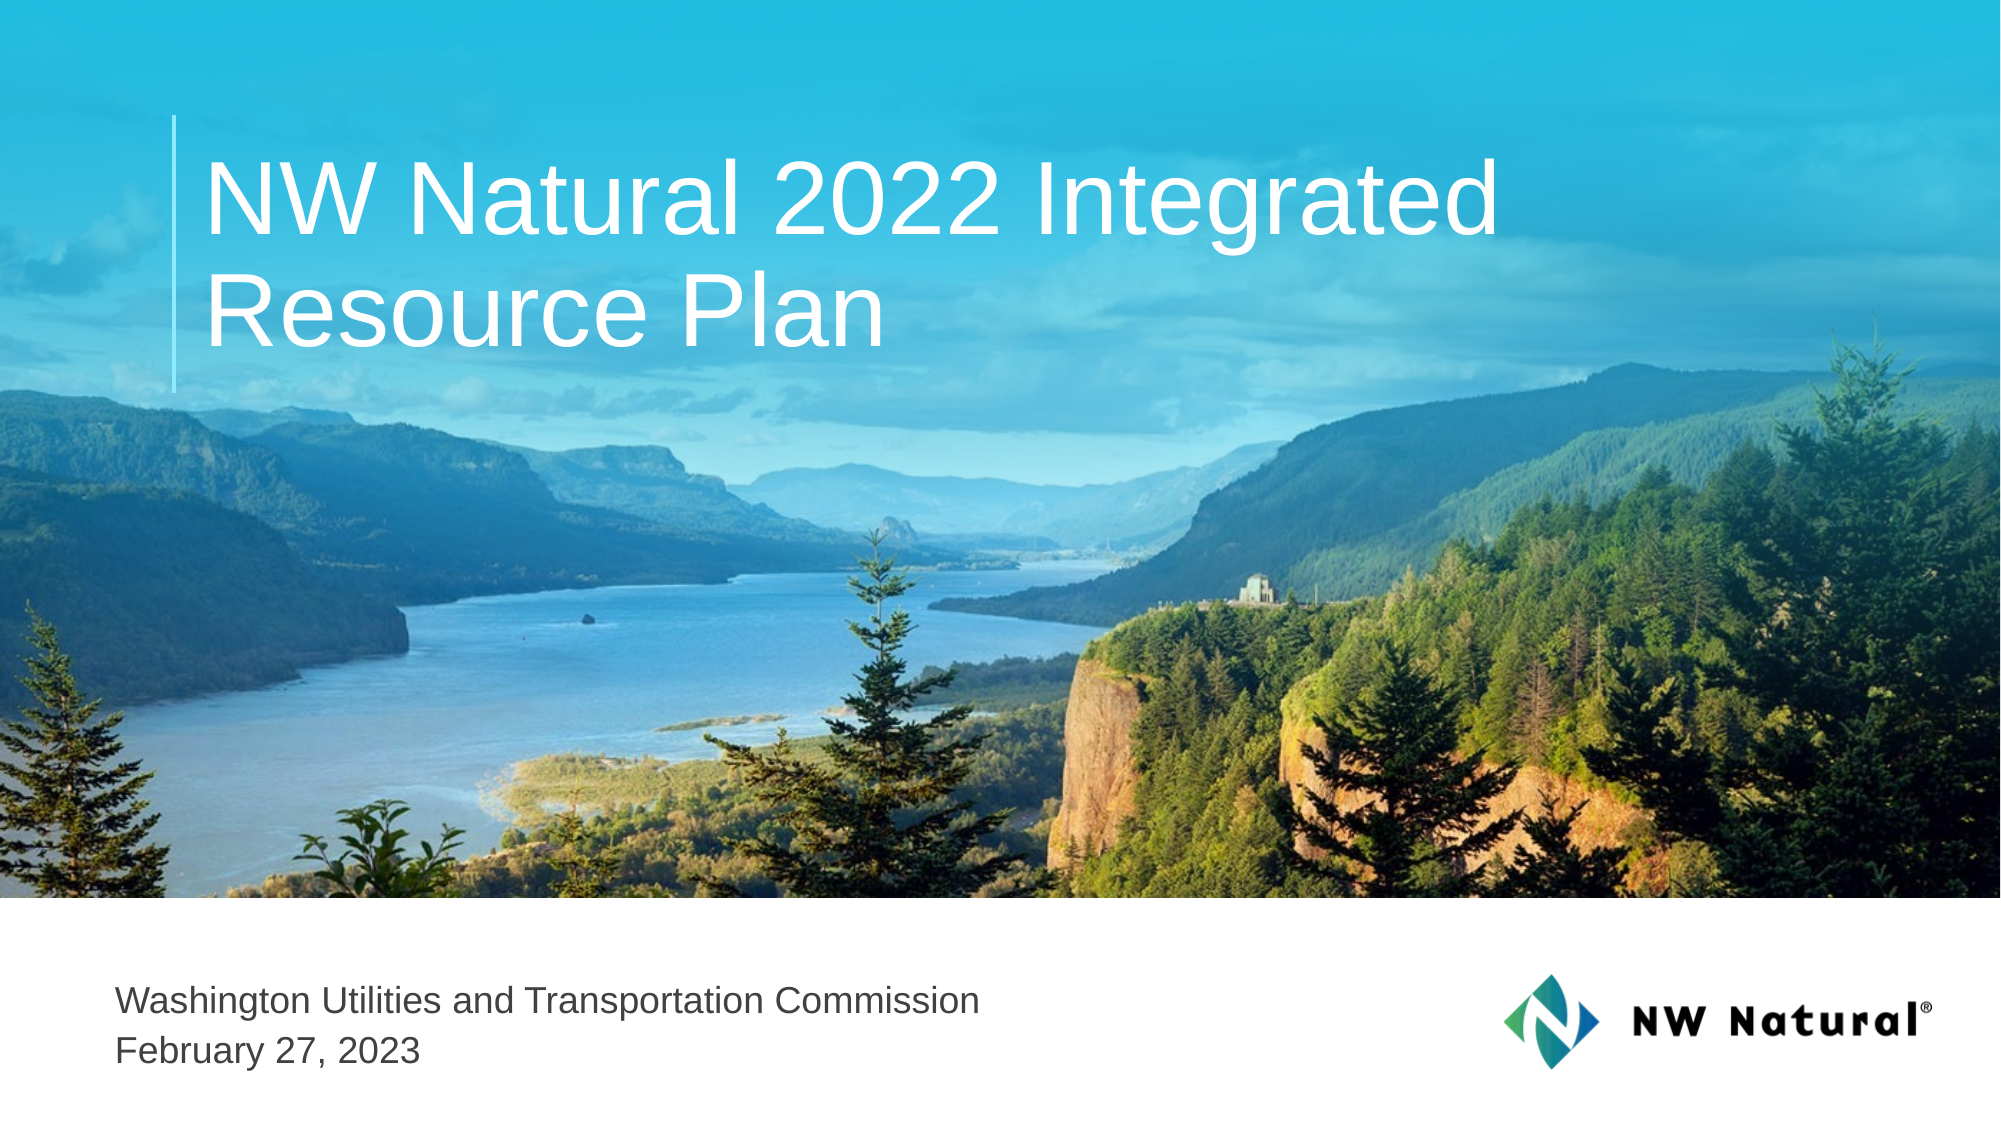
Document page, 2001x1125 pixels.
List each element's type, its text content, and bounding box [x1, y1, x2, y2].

picture [1436, 965, 1939, 1079]
title NW Natural 2022 Integrated Resource Plan [173, 98, 1860, 416]
list Washington Utilities and Transportation Commission February 27, 2023 [99, 917, 1164, 1125]
picture [0, 0, 2001, 898]
